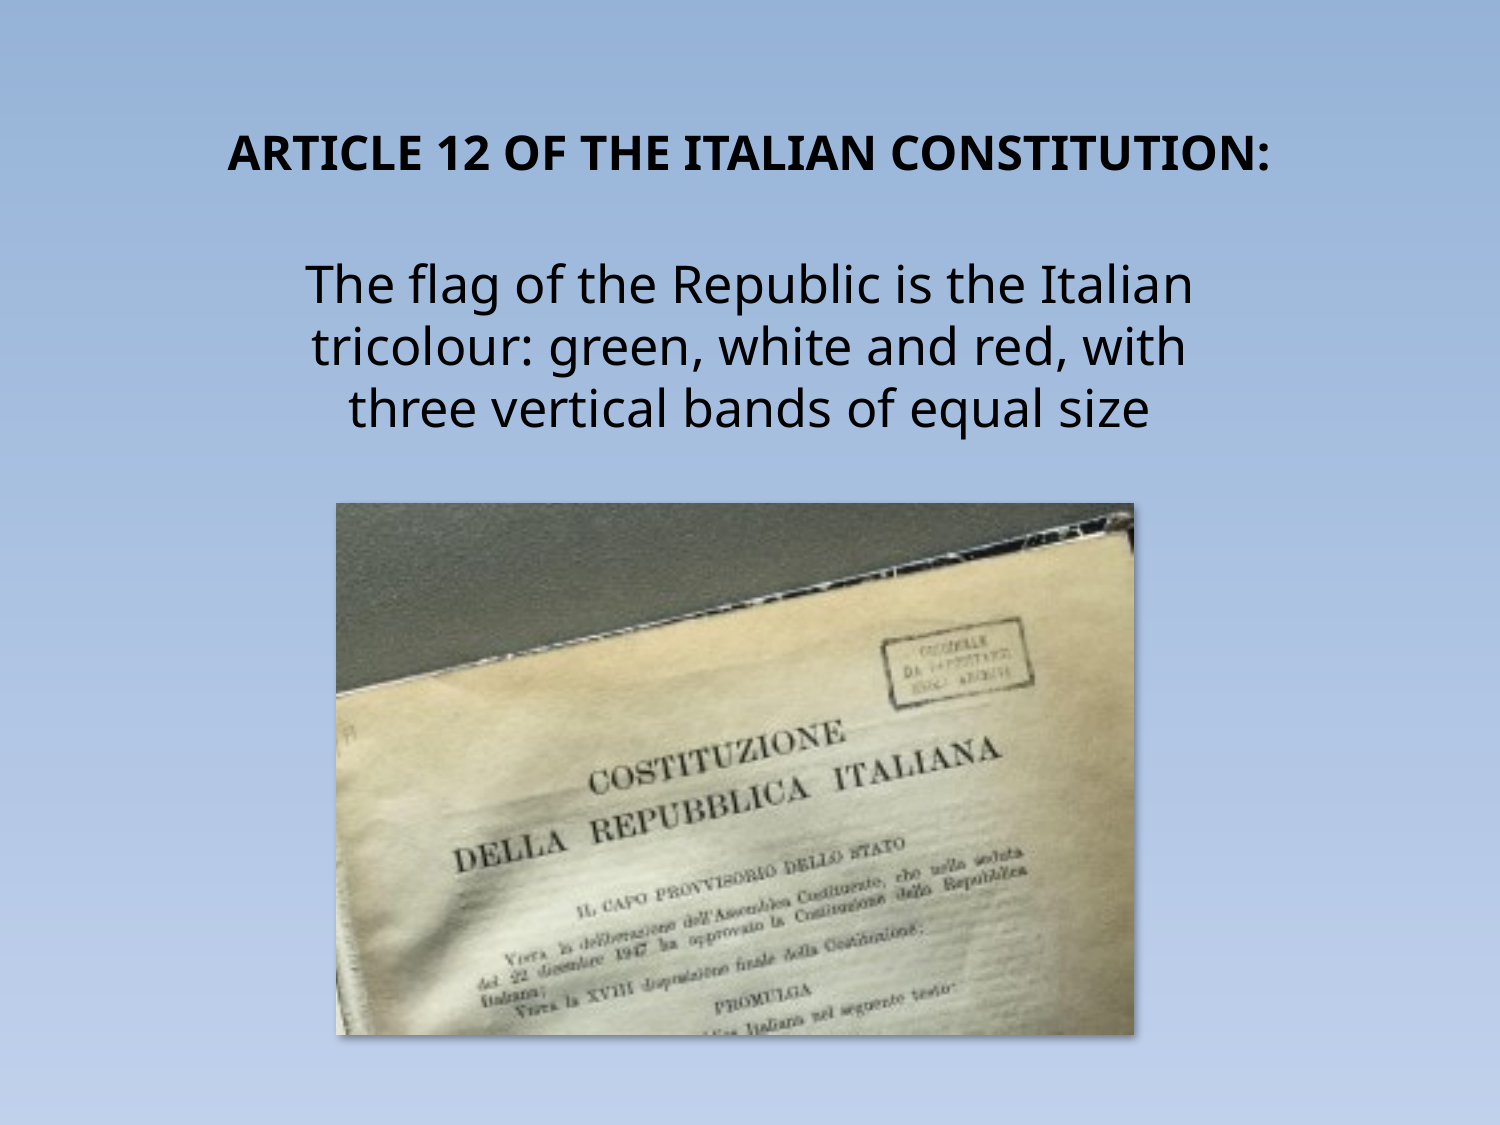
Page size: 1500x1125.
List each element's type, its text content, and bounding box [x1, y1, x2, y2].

title ARTICLE 12 OF THE ITALIAN CONSTITUTION: [112, 30, 1388, 273]
subtitle The flag of the Republic is the Italian tricolour: green, white and red, with three vertical bands of equal size [225, 243, 1275, 531]
picture [336, 503, 1134, 1036]
